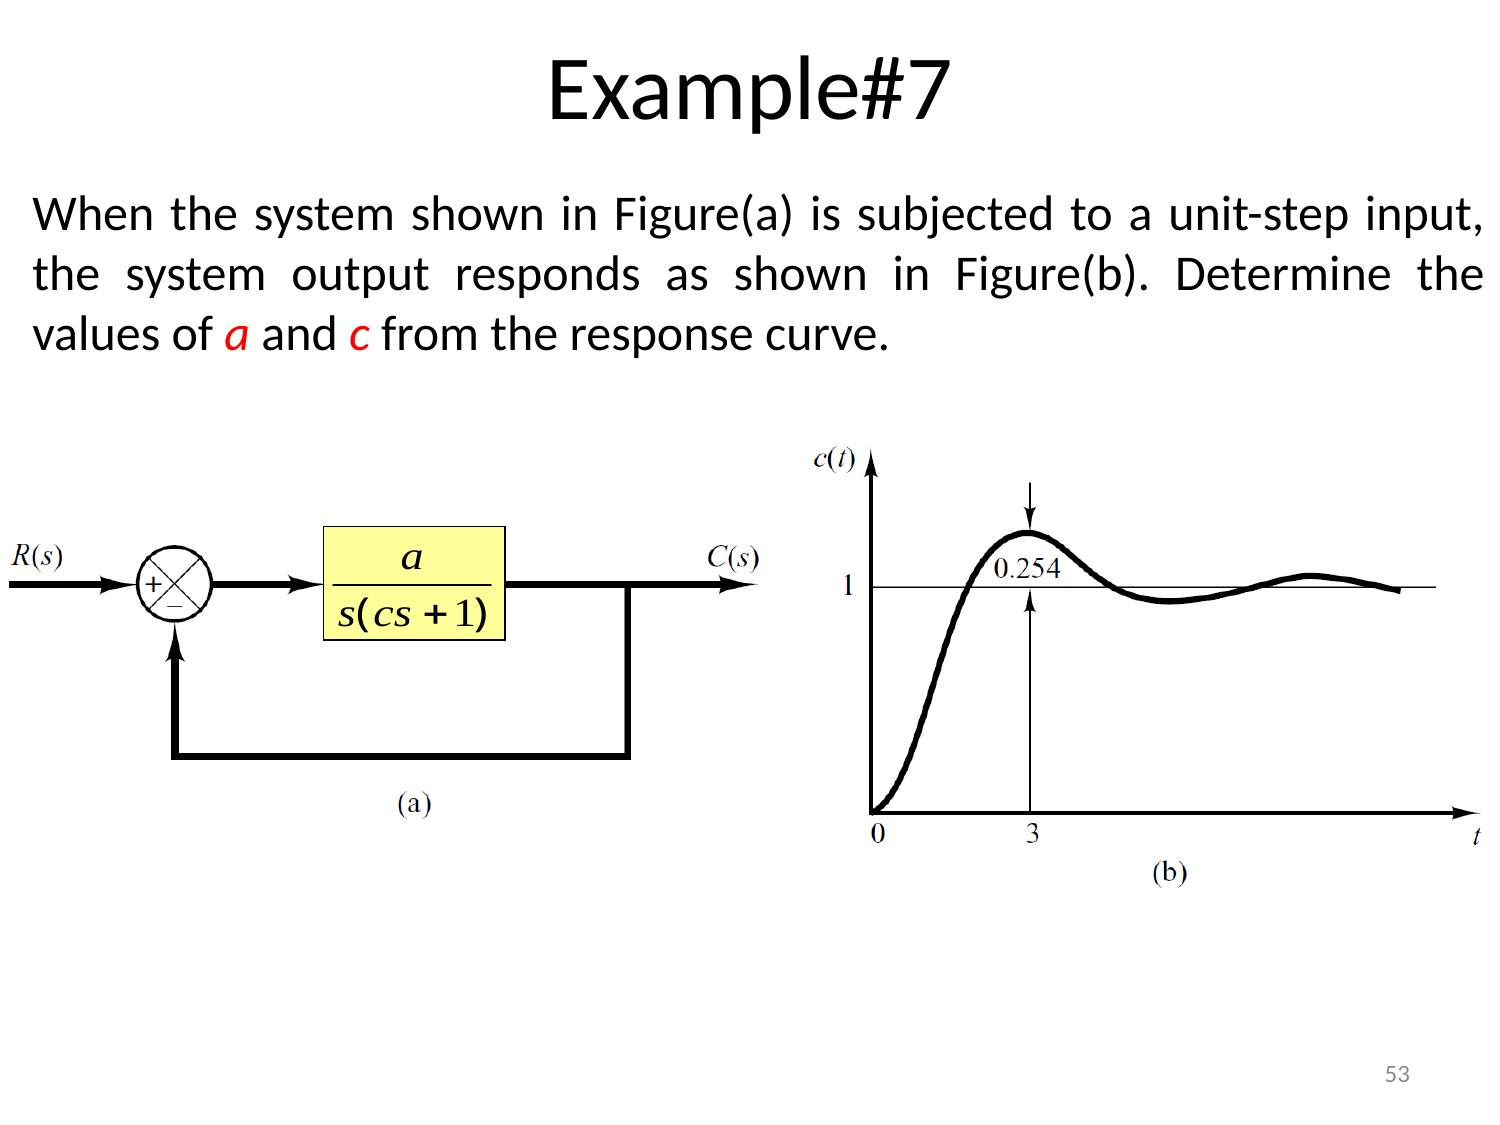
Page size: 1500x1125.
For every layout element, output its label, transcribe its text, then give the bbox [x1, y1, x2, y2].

title Example#7 [75, 7, 1425, 159]
text_box When the system shown in Figure(a) is subjected to a unit-step input, the system output responds as shown in Figure(b). Determine the values of a and c from the response curve. [17, 172, 1500, 368]
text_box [5, 526, 765, 823]
picture [809, 434, 1495, 894]
slide_number 53 [1074, 1042, 1425, 1103]
